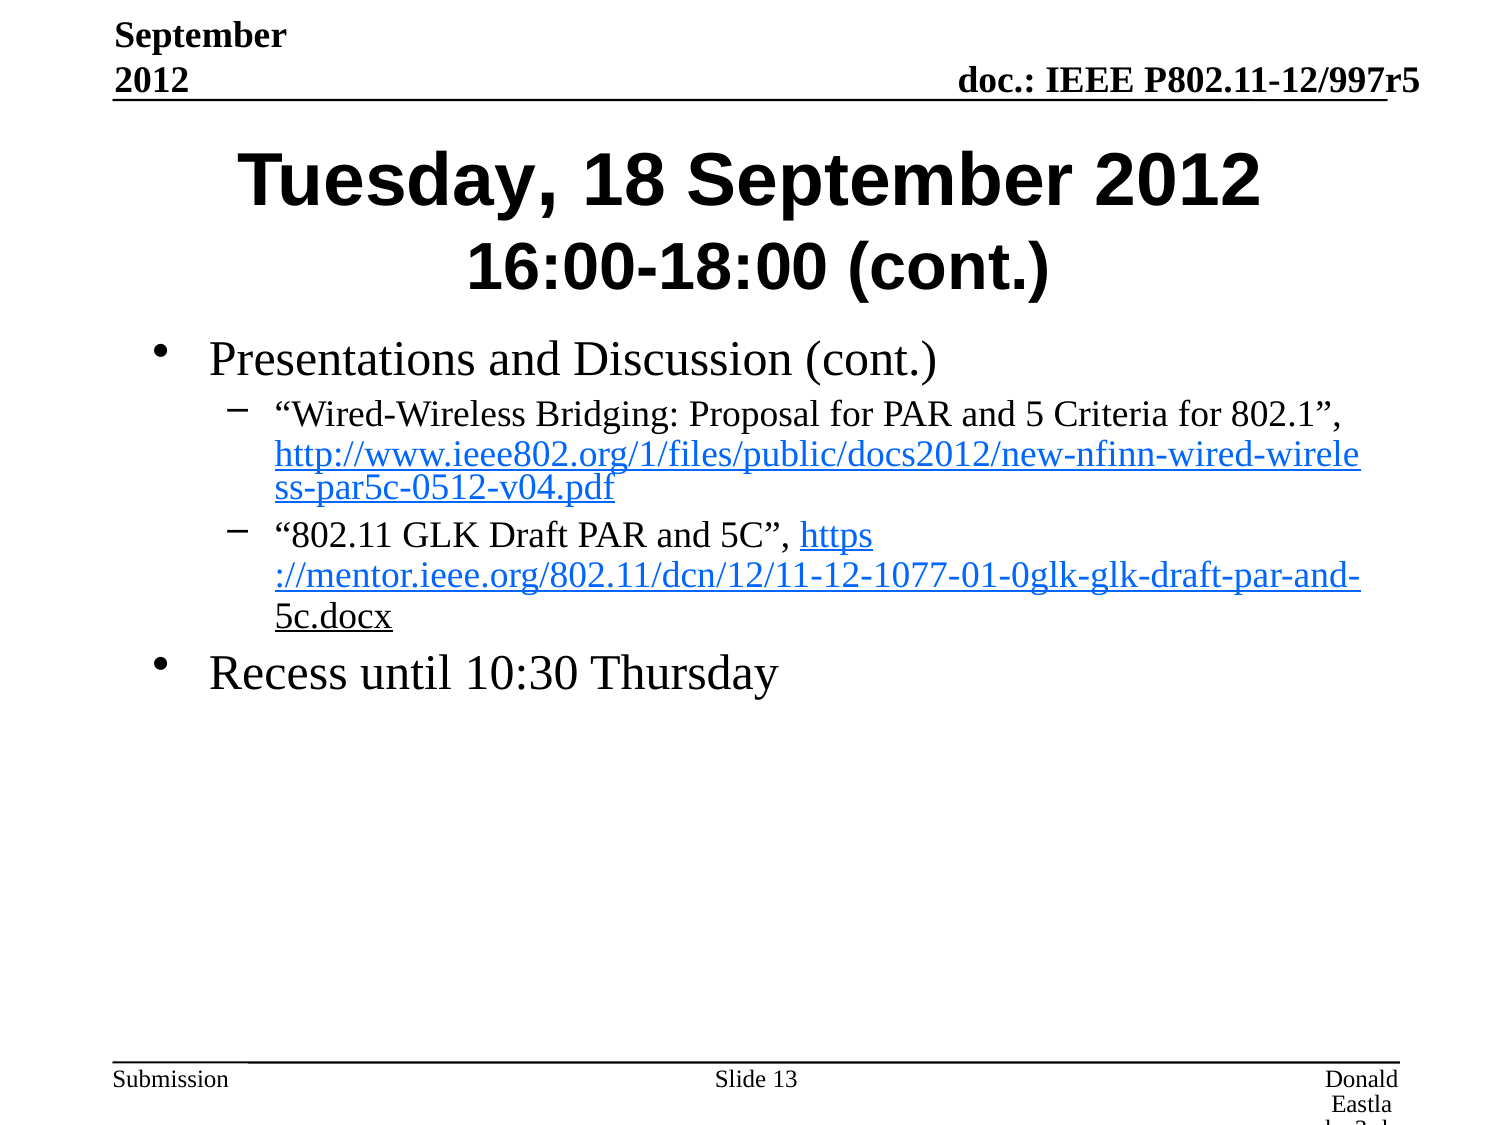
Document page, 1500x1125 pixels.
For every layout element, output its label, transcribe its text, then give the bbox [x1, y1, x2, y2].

title Tuesday, 18 September 2012 16:00-18:00 (cont.) [112, 112, 1388, 313]
footer Donald Eastlake 3rd, Huawei Technologies [1325, 1062, 1402, 1093]
list Presentations and Discussion (cont.) “Wired-Wireless Bridging: Proposal for PAR and 5 Criteria for 802.1”, http://www.ieee802.org/1/files/public/docs2012/new-nfinn-wired-wireless-par5c-0512-v04.pdf “802.11 GLK Draft PAR and 5C”, https://mentor.ieee.org/802.11/dcn/12/11-12-1077-01-0glk-glk-draft-par-and-5c.docx Recess until 10:30 Thursday [137, 324, 1388, 1063]
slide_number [114, 54, 290, 100]
slide_number Slide 13 [712, 1063, 800, 1093]
